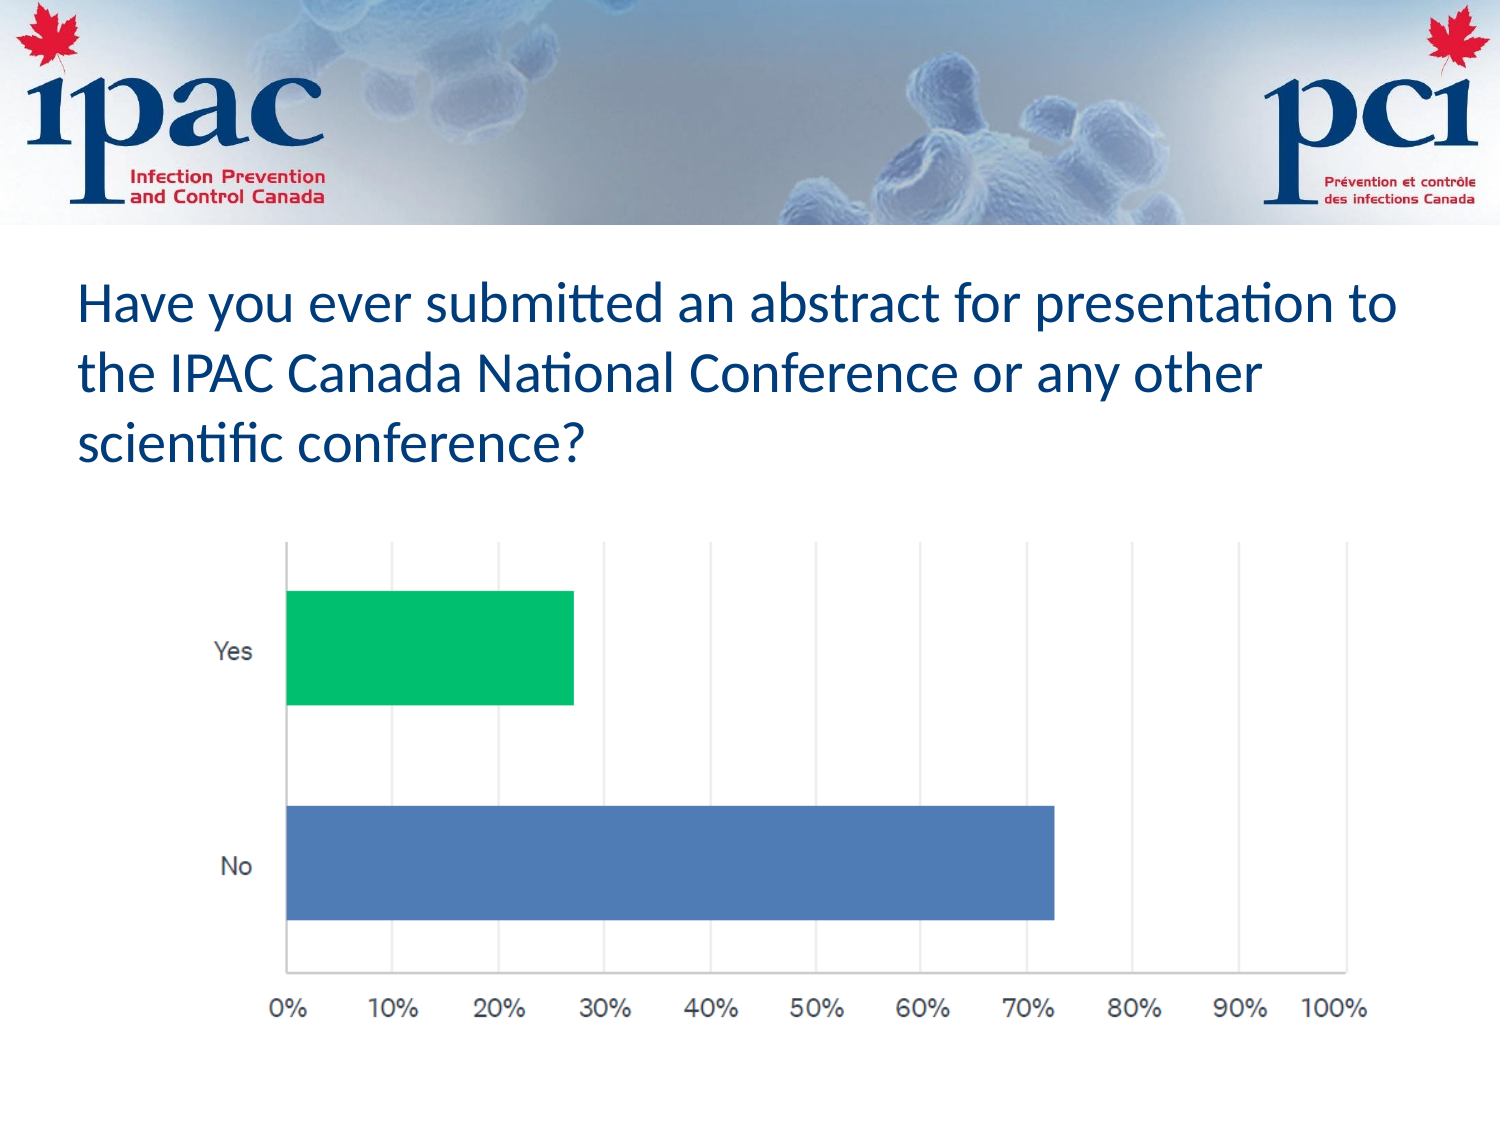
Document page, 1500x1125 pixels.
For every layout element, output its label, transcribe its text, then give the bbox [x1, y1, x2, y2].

picture [164, 483, 1416, 1031]
text_box Have you ever submitted an abstract for presentation to the IPAC Canada National Conference or any other scientific conference? [74, 262, 1415, 475]
picture [0, 0, 1500, 225]
